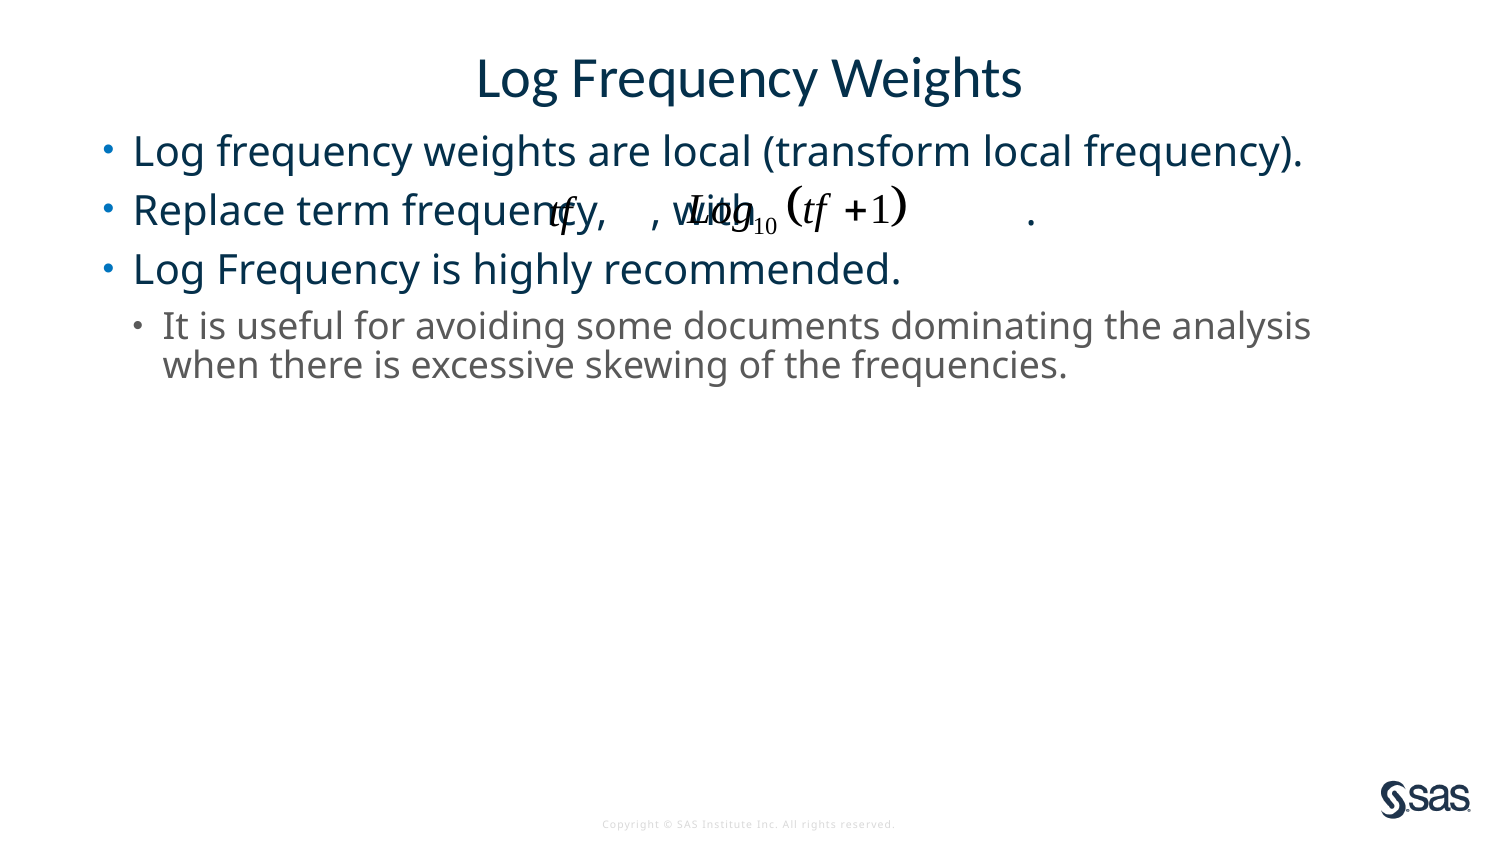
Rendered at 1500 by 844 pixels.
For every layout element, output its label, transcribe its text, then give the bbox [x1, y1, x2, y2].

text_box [543, 186, 590, 245]
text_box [679, 176, 911, 249]
picture [1379, 778, 1472, 821]
title Log Frequency Weights [102, 31, 1398, 107]
list Log frequency weights are local (transform local frequency). Replace term frequency, , with . Log Frequency is highly recommended. It is useful for avoiding some documents dominating the analysis when there is excessive skewing of the frequencies. [102, 132, 1398, 730]
